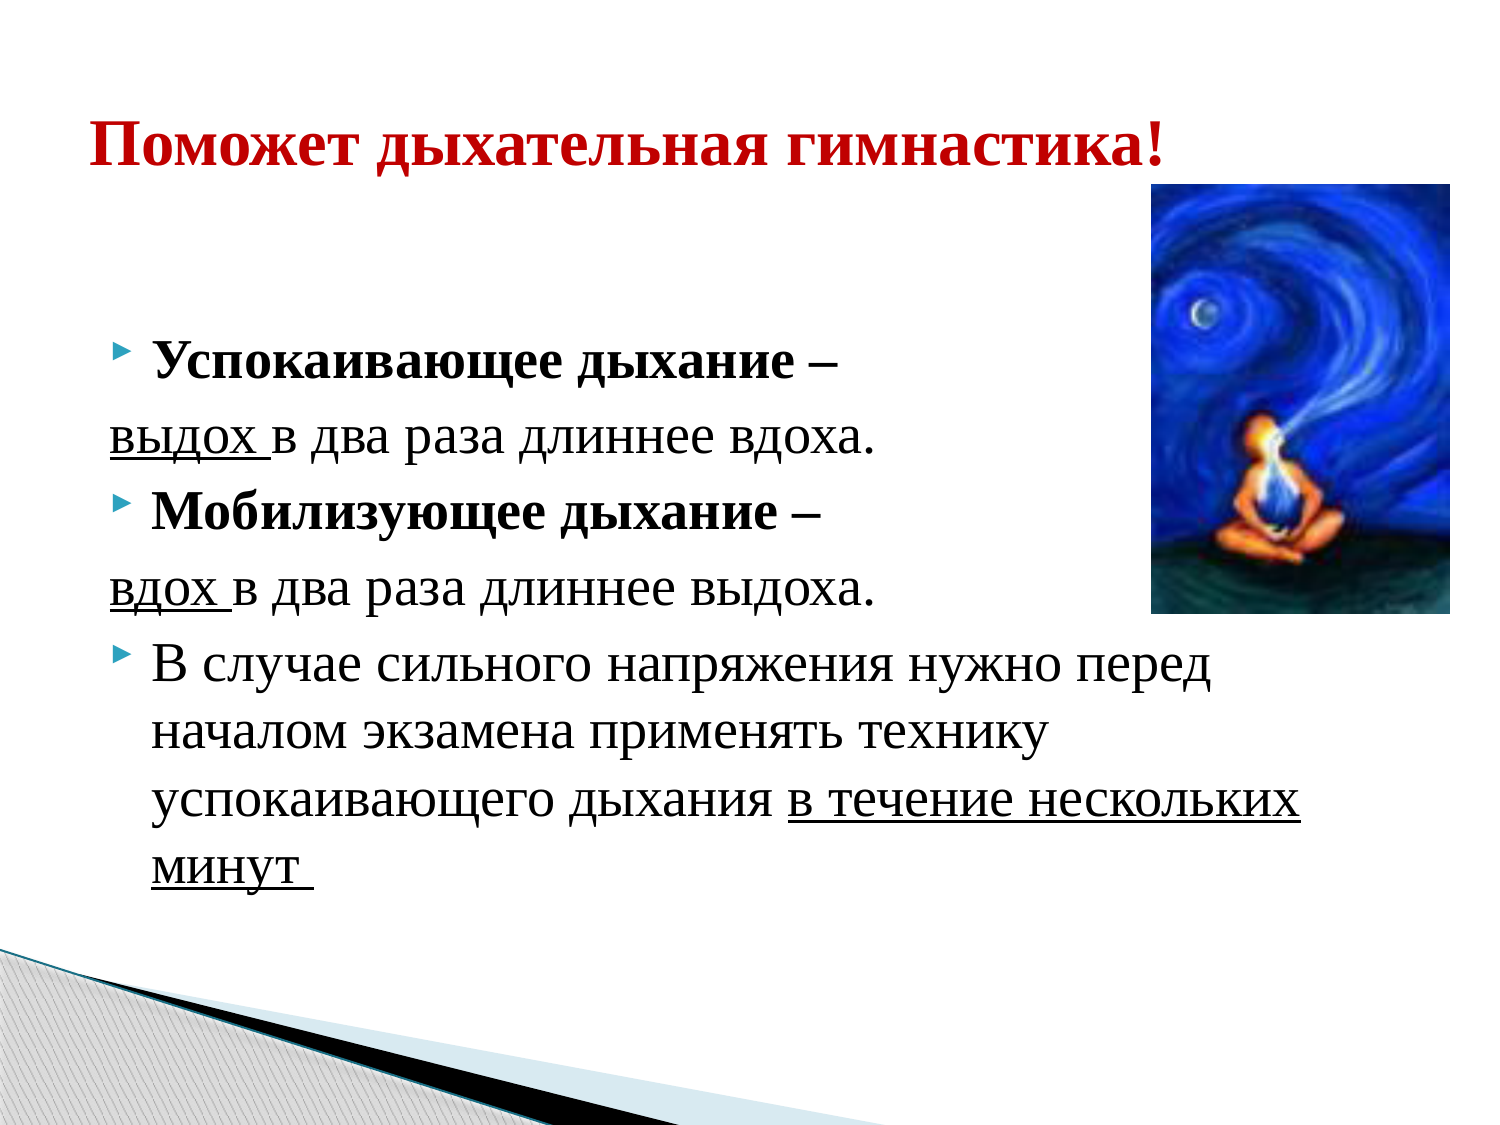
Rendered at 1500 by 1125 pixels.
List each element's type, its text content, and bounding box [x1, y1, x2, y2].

list Успокаивающее дыхание – выдох в два раза длиннее вдоха. Мобилизующее дыхание – вдох в два раза длиннее выдоха. В случае сильного напряжения нужно перед началом экзамена применять технику успокаивающего дыхания в течение нескольких минут [76, 314, 1427, 1057]
picture [1151, 184, 1450, 614]
title Поможет дыхательная гимнастика! [75, 45, 1425, 233]
